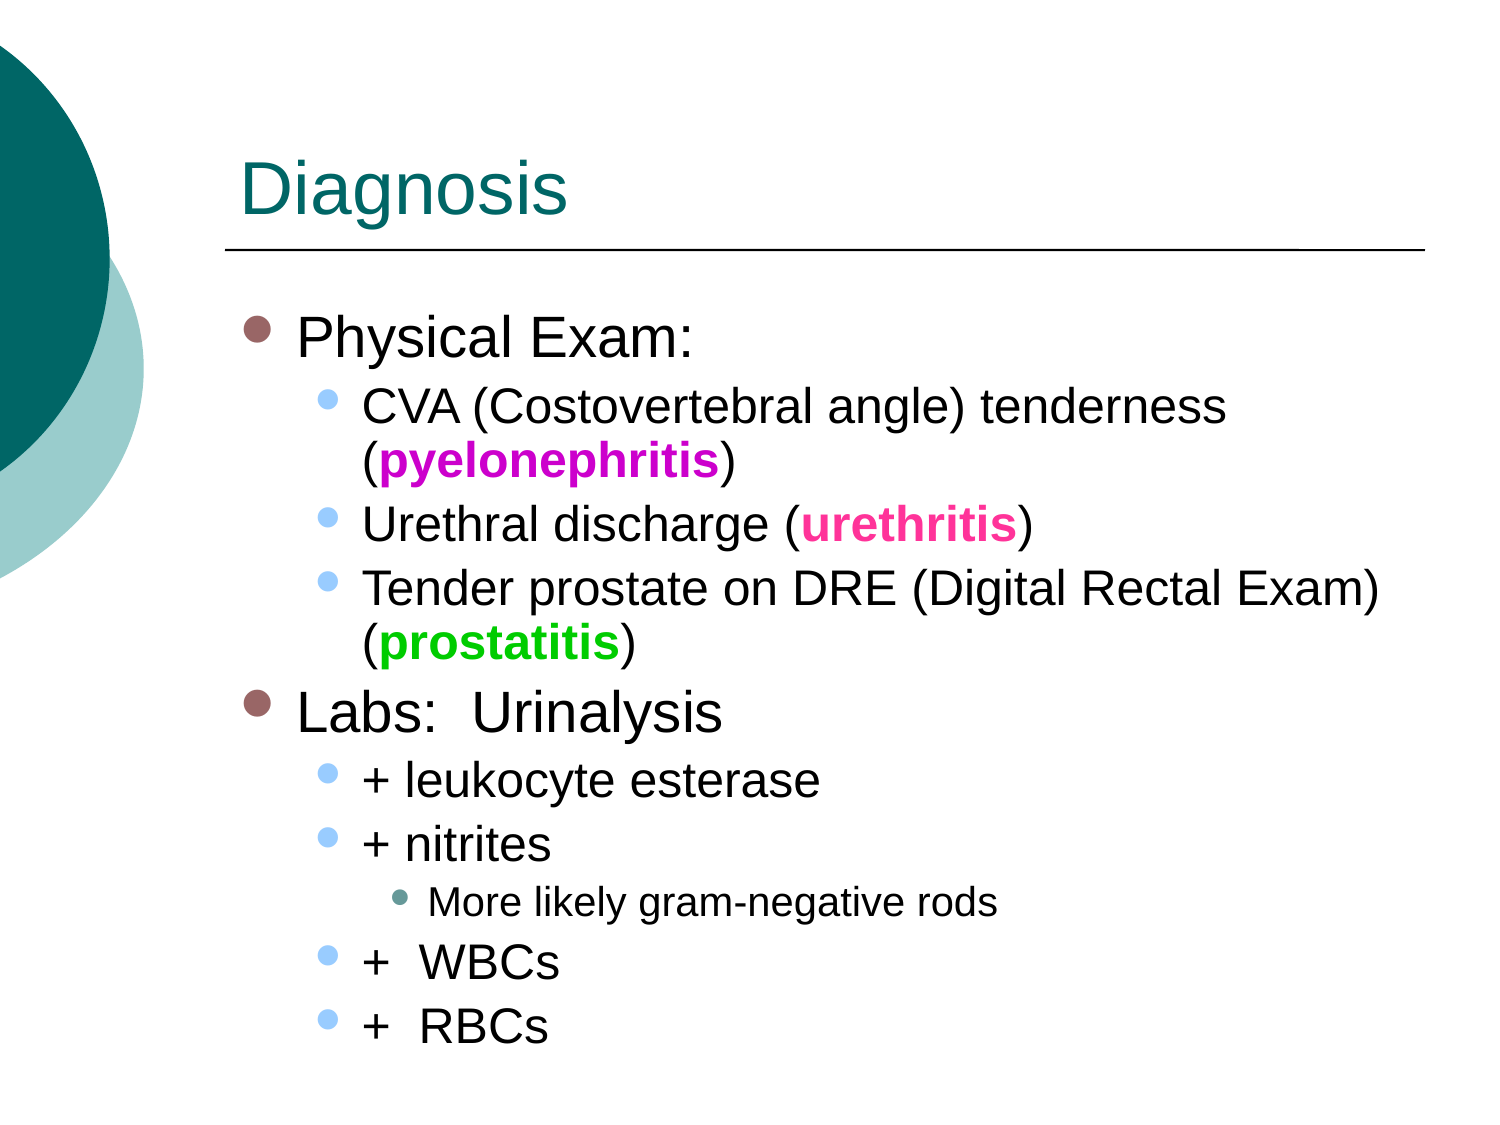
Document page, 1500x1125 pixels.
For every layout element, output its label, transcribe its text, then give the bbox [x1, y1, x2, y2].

title Diagnosis [224, 49, 1425, 237]
list Physical Exam: CVA (Costovertebral angle) tenderness (pyelonephritis) Urethral discharge (urethritis) Tender prostate on DRE (Digital Rectal Exam) (prostatitis) Labs: Urinalysis + leukocyte esterase + nitrites More likely gram-negative rods + WBCs + RBCs [224, 299, 1425, 975]
